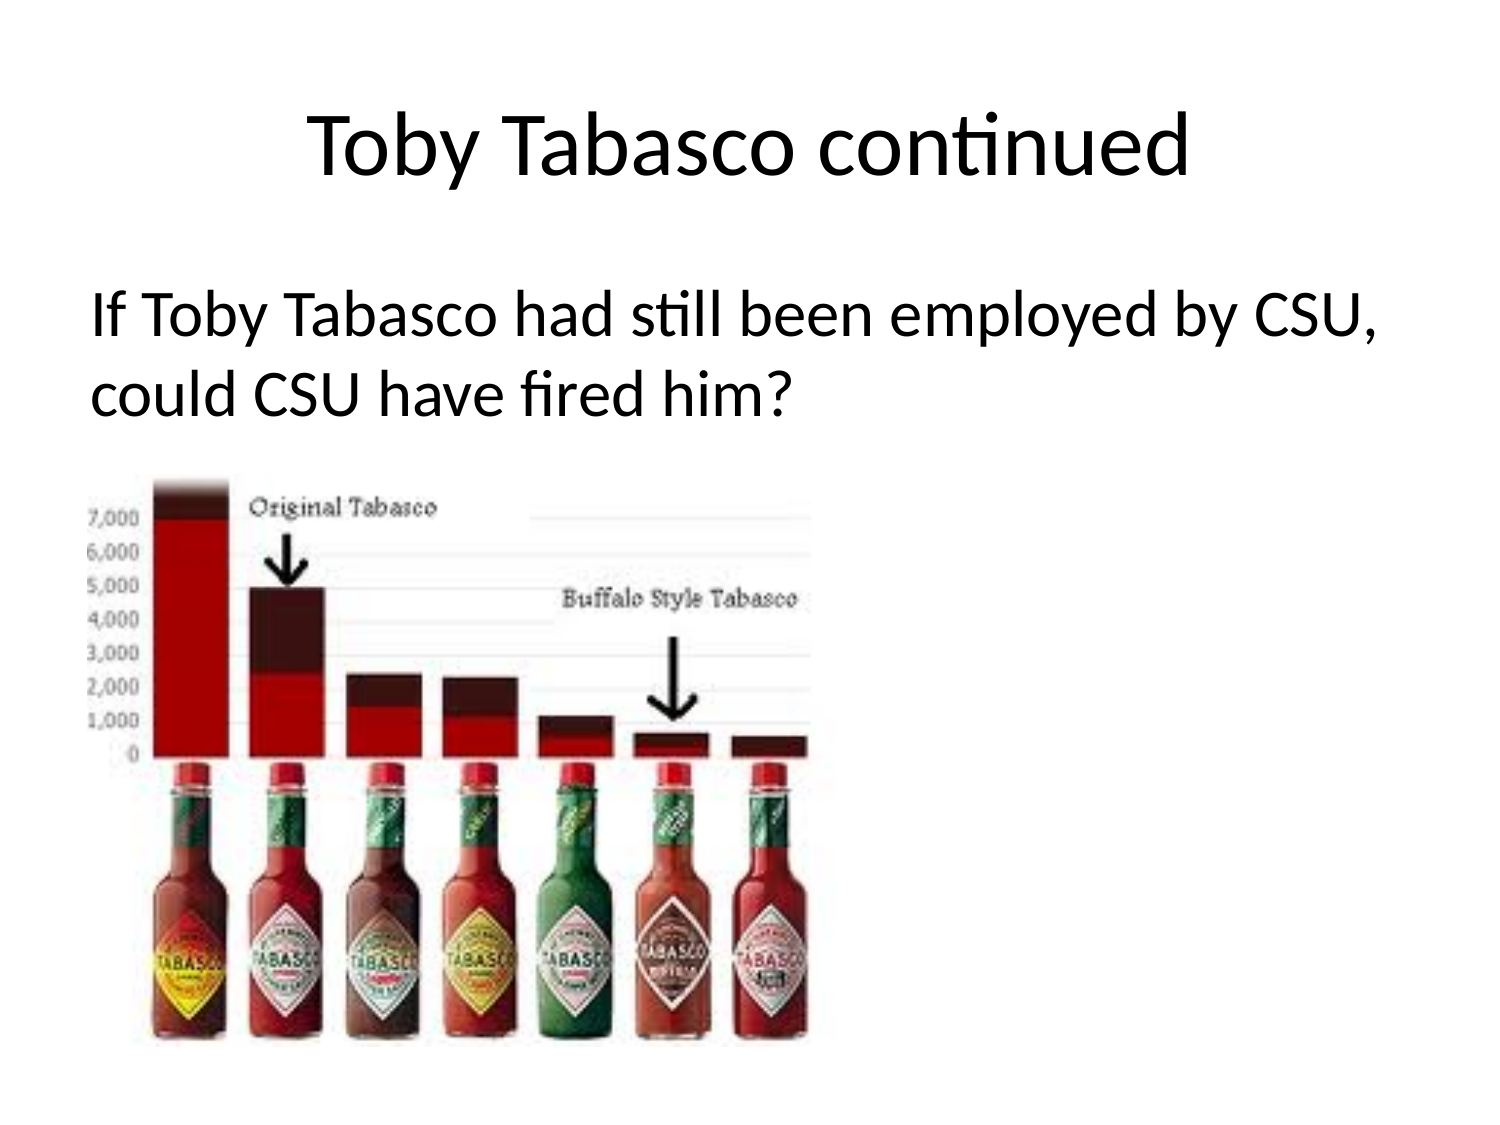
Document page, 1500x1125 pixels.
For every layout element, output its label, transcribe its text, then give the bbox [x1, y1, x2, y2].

picture [87, 474, 838, 1048]
title Toby Tabasco continued [75, 45, 1425, 233]
list If Toby Tabasco had still been employed by CSU, could CSU have fired him? [75, 262, 1425, 1005]
